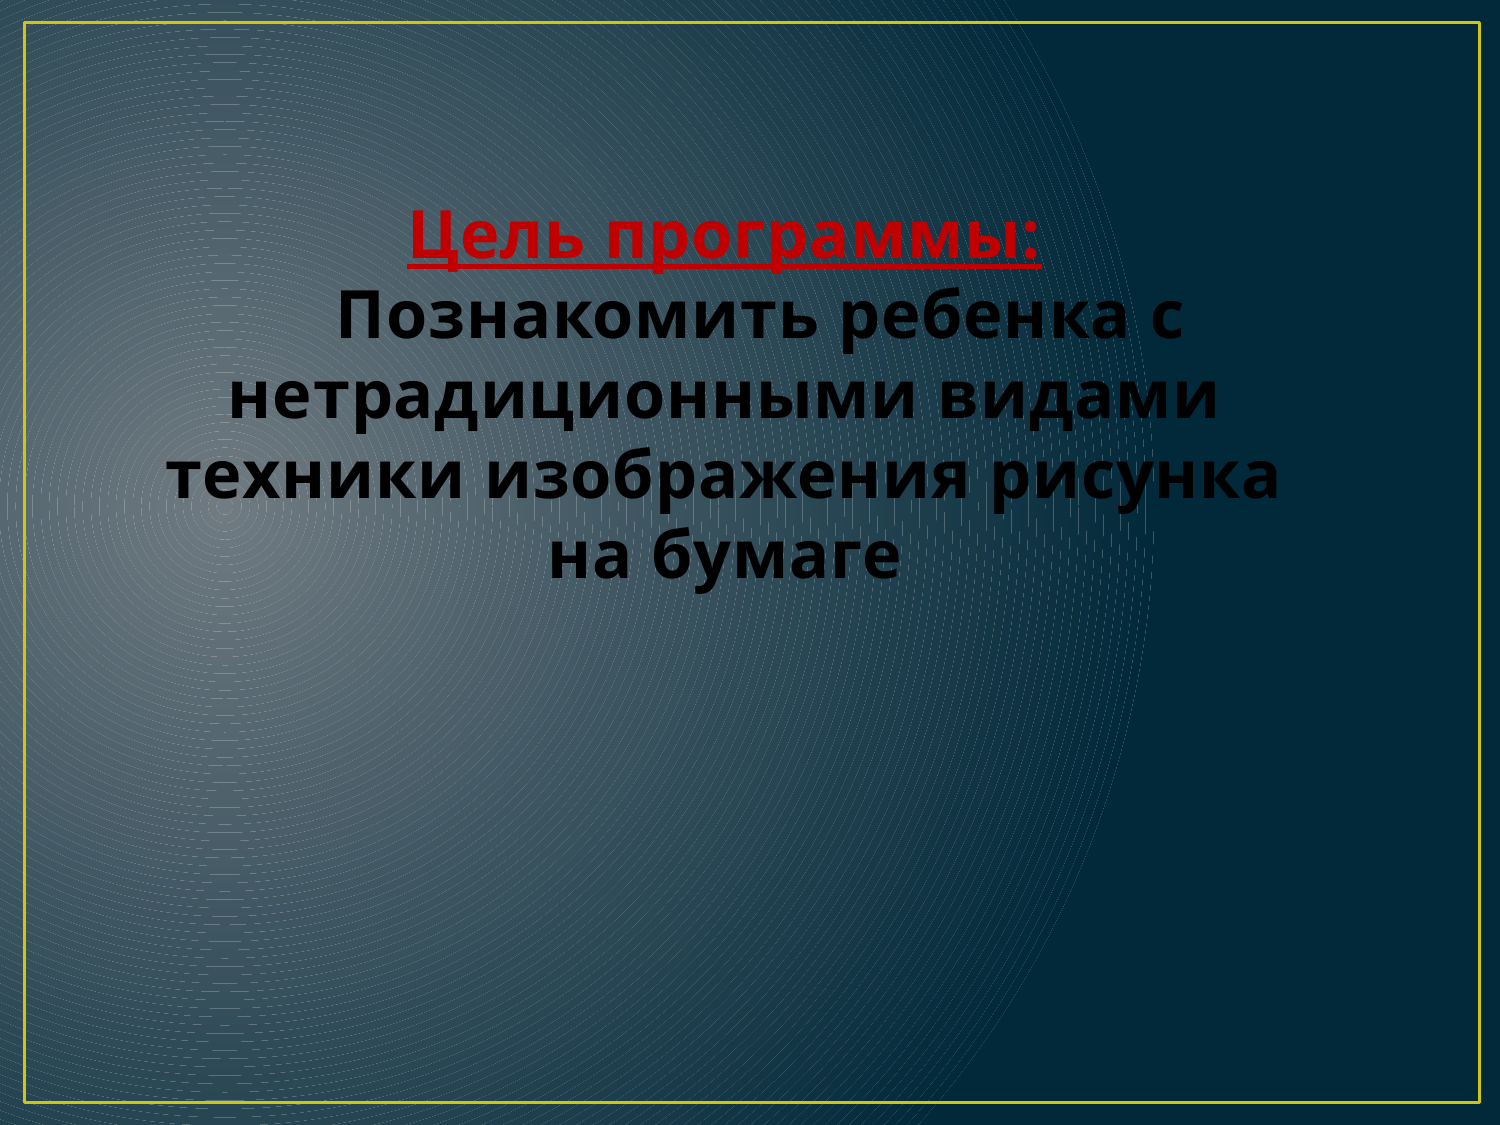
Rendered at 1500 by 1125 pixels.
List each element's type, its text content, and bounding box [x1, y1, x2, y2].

text_box Цель программы: Познакомить ребенка с нетрадиционными видами техники изображения рисунка на бумаге [124, 184, 1327, 599]
title [0, 326, 124, 386]
